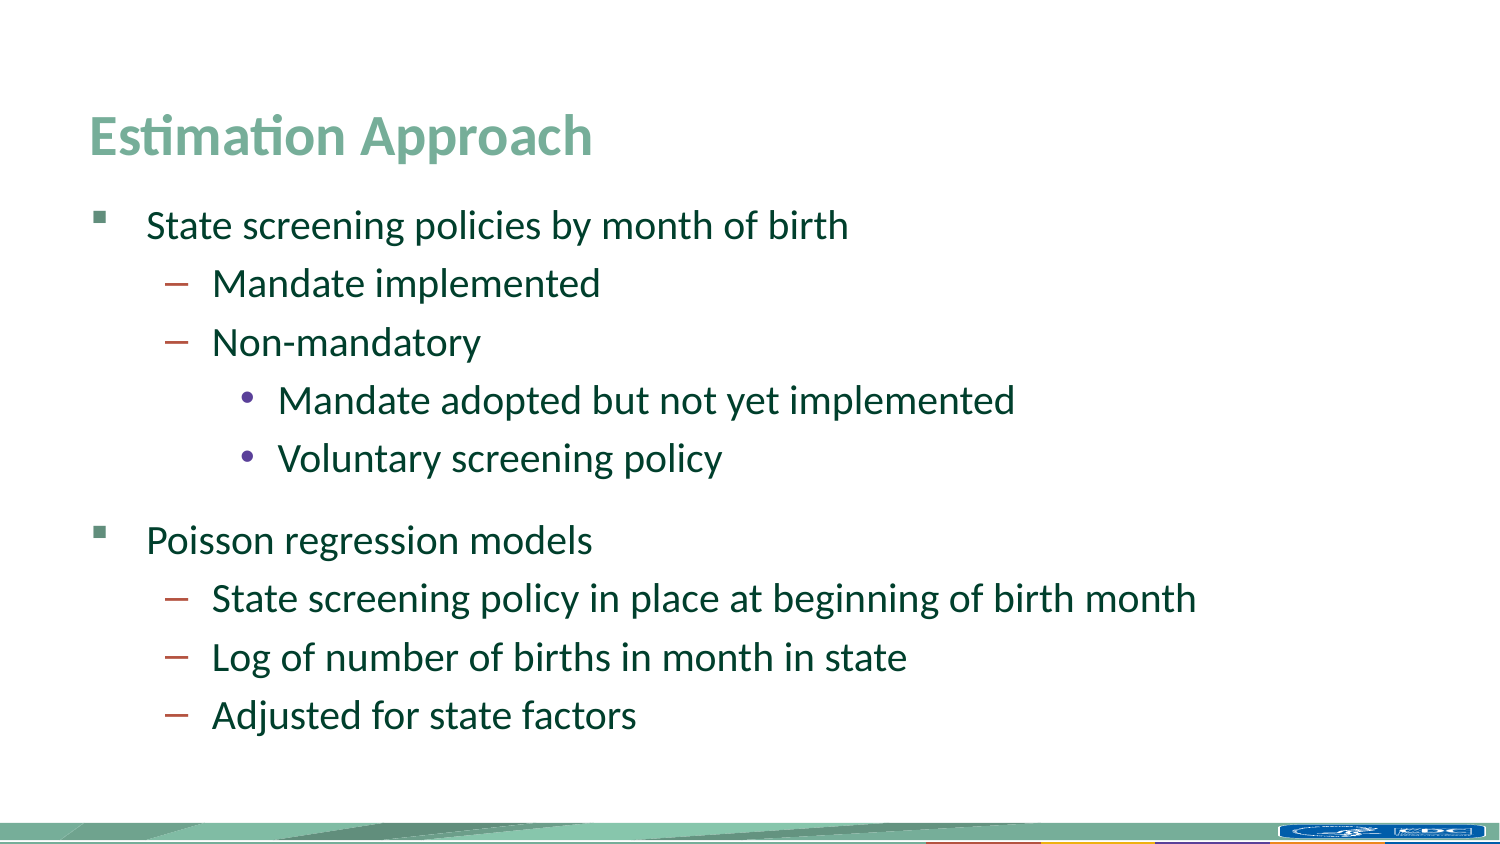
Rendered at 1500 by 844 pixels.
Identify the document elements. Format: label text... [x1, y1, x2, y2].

list State screening policies by month of birth Mandate implemented Non-mandatory Mandate adopted but not yet implemented Voluntary screening policy Poisson regression models State screening policy in place at beginning of birth month Log of number of births in month in state Adjusted for state factors [75, 190, 1425, 739]
title Estimation Approach [75, 33, 1425, 175]
